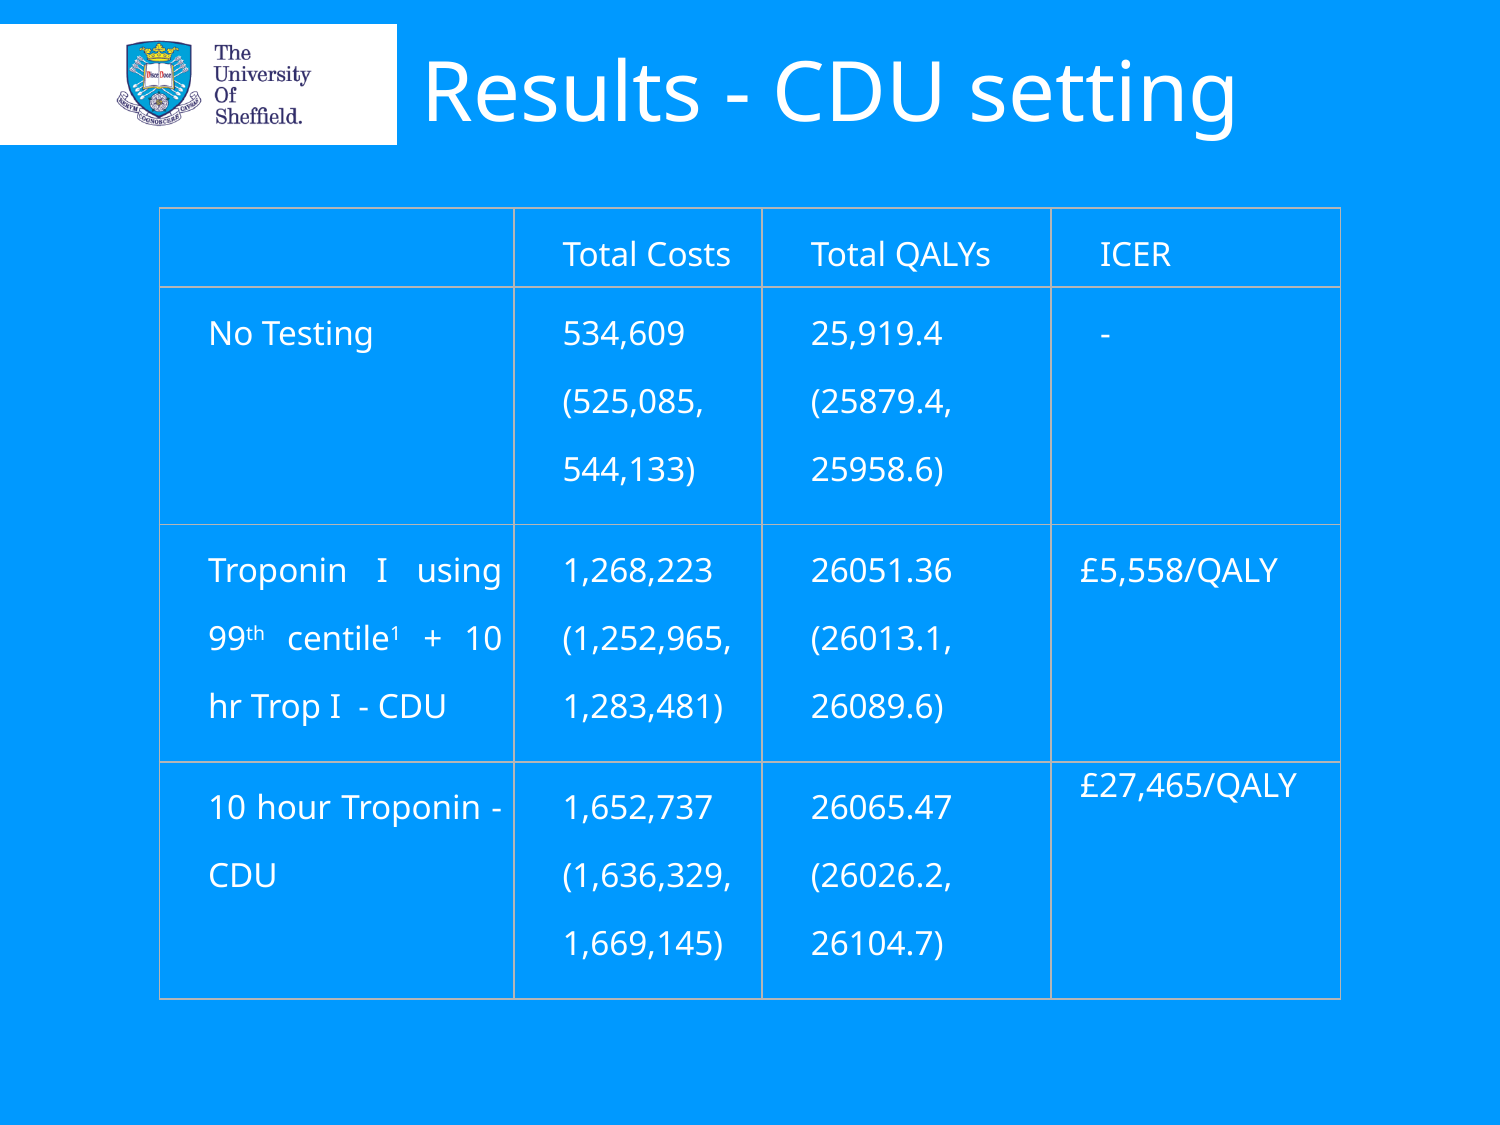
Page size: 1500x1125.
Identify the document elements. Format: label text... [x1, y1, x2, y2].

table_header ICER [1052, 209, 1340, 286]
table_cell 534,609 (525,085, 544,133) [515, 288, 761, 524]
table_header Total QALYs [763, 209, 1050, 286]
table_cell 1,652,737 (1,636,329, 1,669,145) [515, 763, 761, 998]
table_cell No Testing [160, 288, 513, 524]
table_cell 26065.47 (26026.2, 26104.7) [763, 763, 1050, 998]
text_box Results - CDU setting [406, 31, 1256, 146]
table_header Total Costs [515, 209, 761, 286]
table_header [160, 209, 513, 286]
table_cell Troponin I using 99th centile1 + 10 hr Trop I - CDU [160, 525, 513, 761]
table_cell 1,268,223 (1,252,965, 1,283,481) [515, 525, 761, 761]
table_cell £5,558/QALY [1052, 525, 1340, 761]
table_cell - [1052, 288, 1340, 524]
table_cell £27,465/QALY [1052, 763, 1340, 998]
picture [0, 24, 397, 145]
table_cell 25,919.4 (25879.4, 25958.6) [763, 288, 1050, 524]
table_cell 26051.36 (26013.1, 26089.6) [763, 525, 1050, 761]
table_cell 10 hour Troponin - CDU [160, 763, 513, 998]
